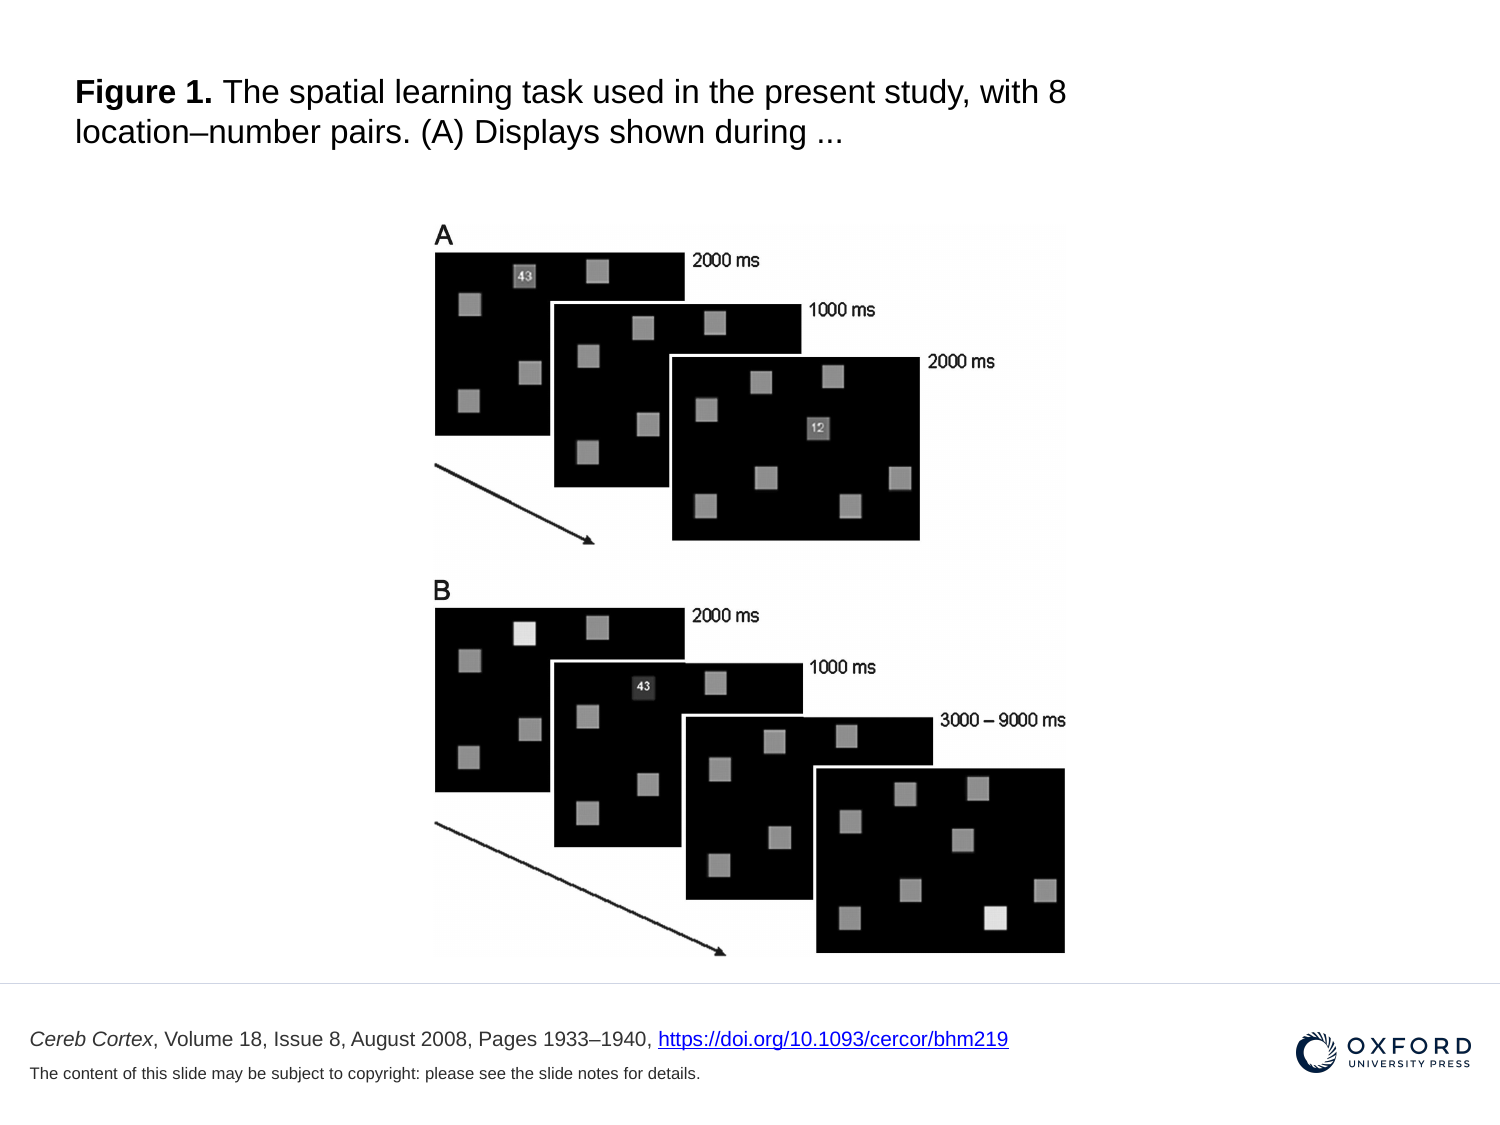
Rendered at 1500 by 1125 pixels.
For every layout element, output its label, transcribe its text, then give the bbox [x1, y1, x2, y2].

title Figure 1. The spatial learning task used in the present study, with 8 location–number pairs. (A) Displays shown during ... [75, 69, 1078, 171]
footer Cereb Cortex, Volume 18, Issue 8, August 2008, Pages 1933–1940, https://doi.org/10.1093/cercor/bhm219 The content of this slide may be subject to copyright: please see the slide notes for details. [0, 983, 1260, 1125]
picture [1296, 1032, 1471, 1073]
picture [433, 224, 1066, 957]
